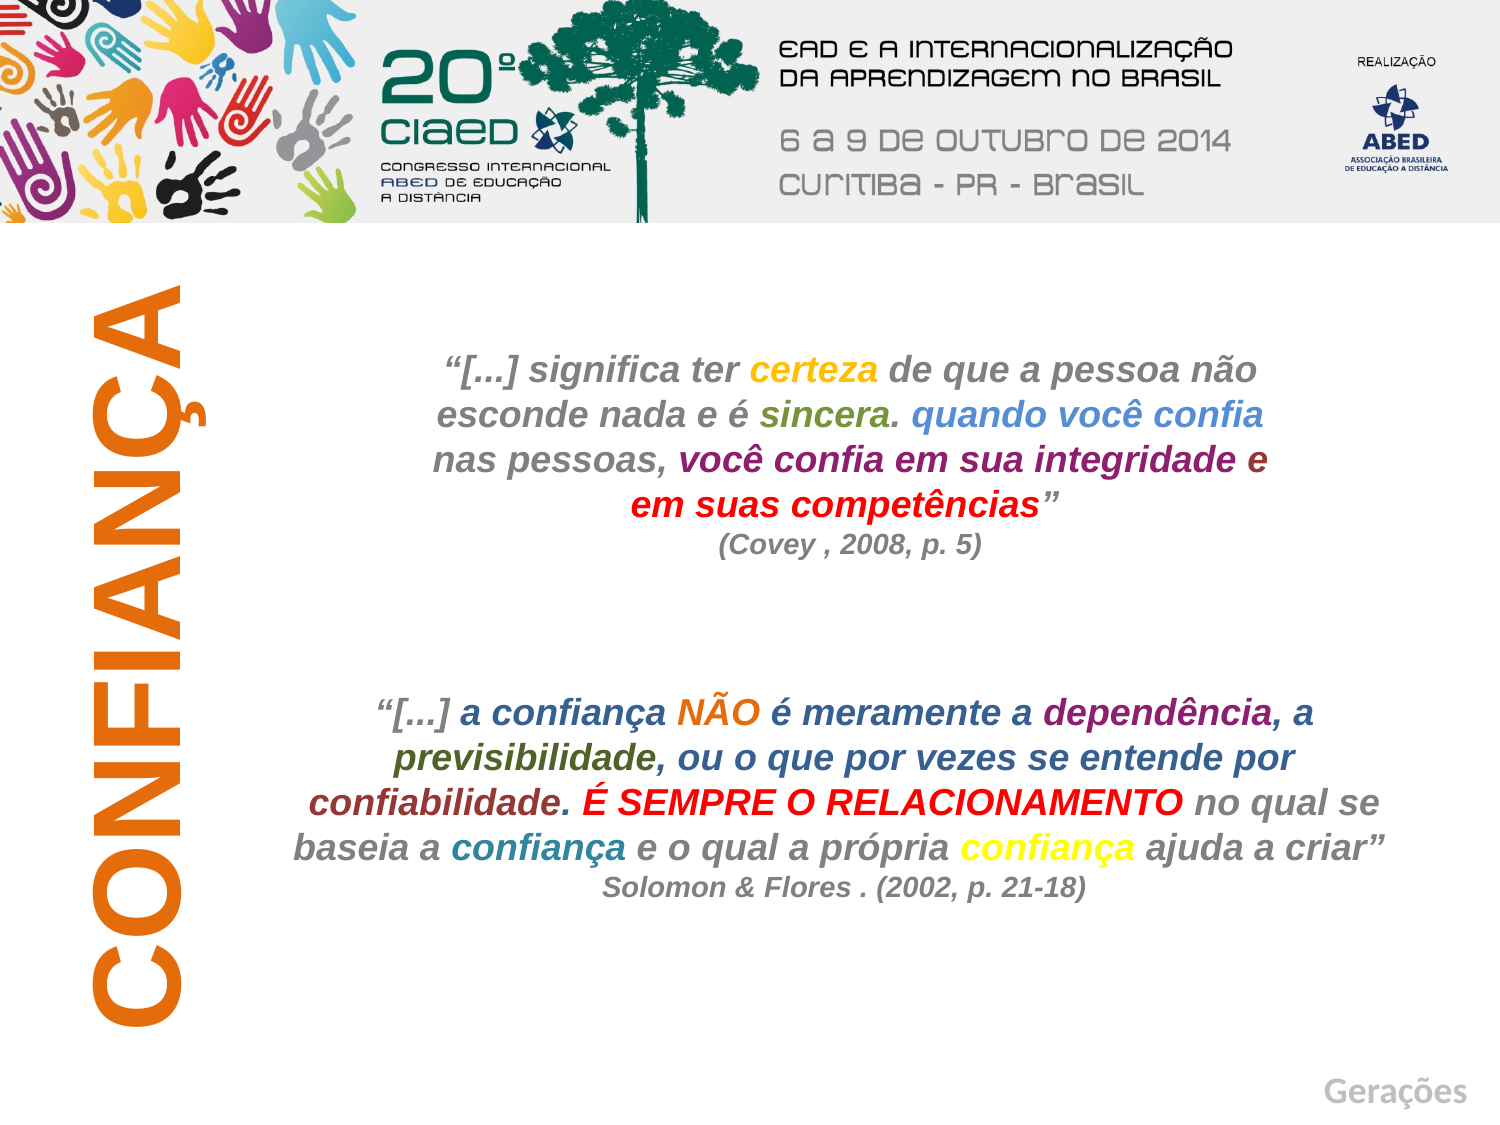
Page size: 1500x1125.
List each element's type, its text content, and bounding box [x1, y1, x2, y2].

text_box “[...] a confiança NÃO é meramente a dependência, a previsibilidade, ou o que por vezes se entende por confiabilidade. É SEMPRE O RELACIONAMENTO no qual se baseia a confiança e o qual a própria confiança ajuda a criar” Solomon & Flores . (2002, p. 21-18) [265, 680, 1424, 911]
text_box Gerações [1309, 1058, 1483, 1119]
text_box CONFIANÇA [48, 274, 231, 1047]
text_box “[...] significa ter certeza de que a pessoa não esconde nada e é sincera. quando você confia nas pessoas, você confia em sua integridade e em suas competências” (Covey , 2008, p. 5) [407, 338, 1294, 568]
picture [0, 0, 1500, 223]
